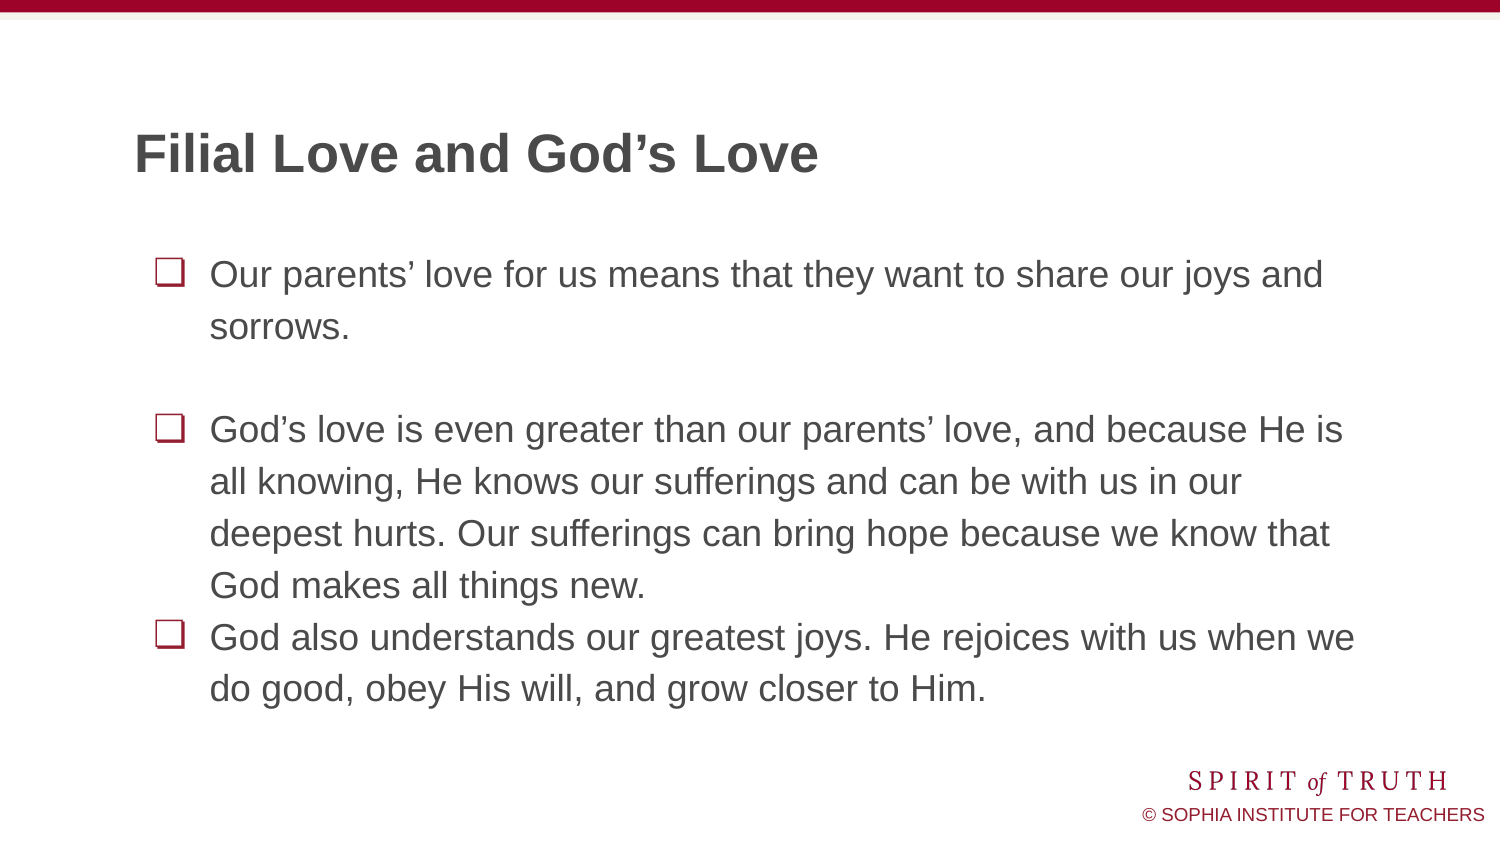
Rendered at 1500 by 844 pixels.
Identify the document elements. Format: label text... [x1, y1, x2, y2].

title Filial Love and God’s Love [119, 103, 1381, 192]
list Our parents’ love for us means that they want to share our joys and sorrows. God’s love is even greater than our parents’ love, and because He is all knowing, He knows our sufferings and can be with us in our deepest hurts. Our sufferings can bring hope because we know that God makes all things new. God also understands our greatest joys. He rejoices with us when we do good, obey His will, and grow closer to Him. [119, 228, 1381, 755]
picture [1186, 768, 1449, 797]
